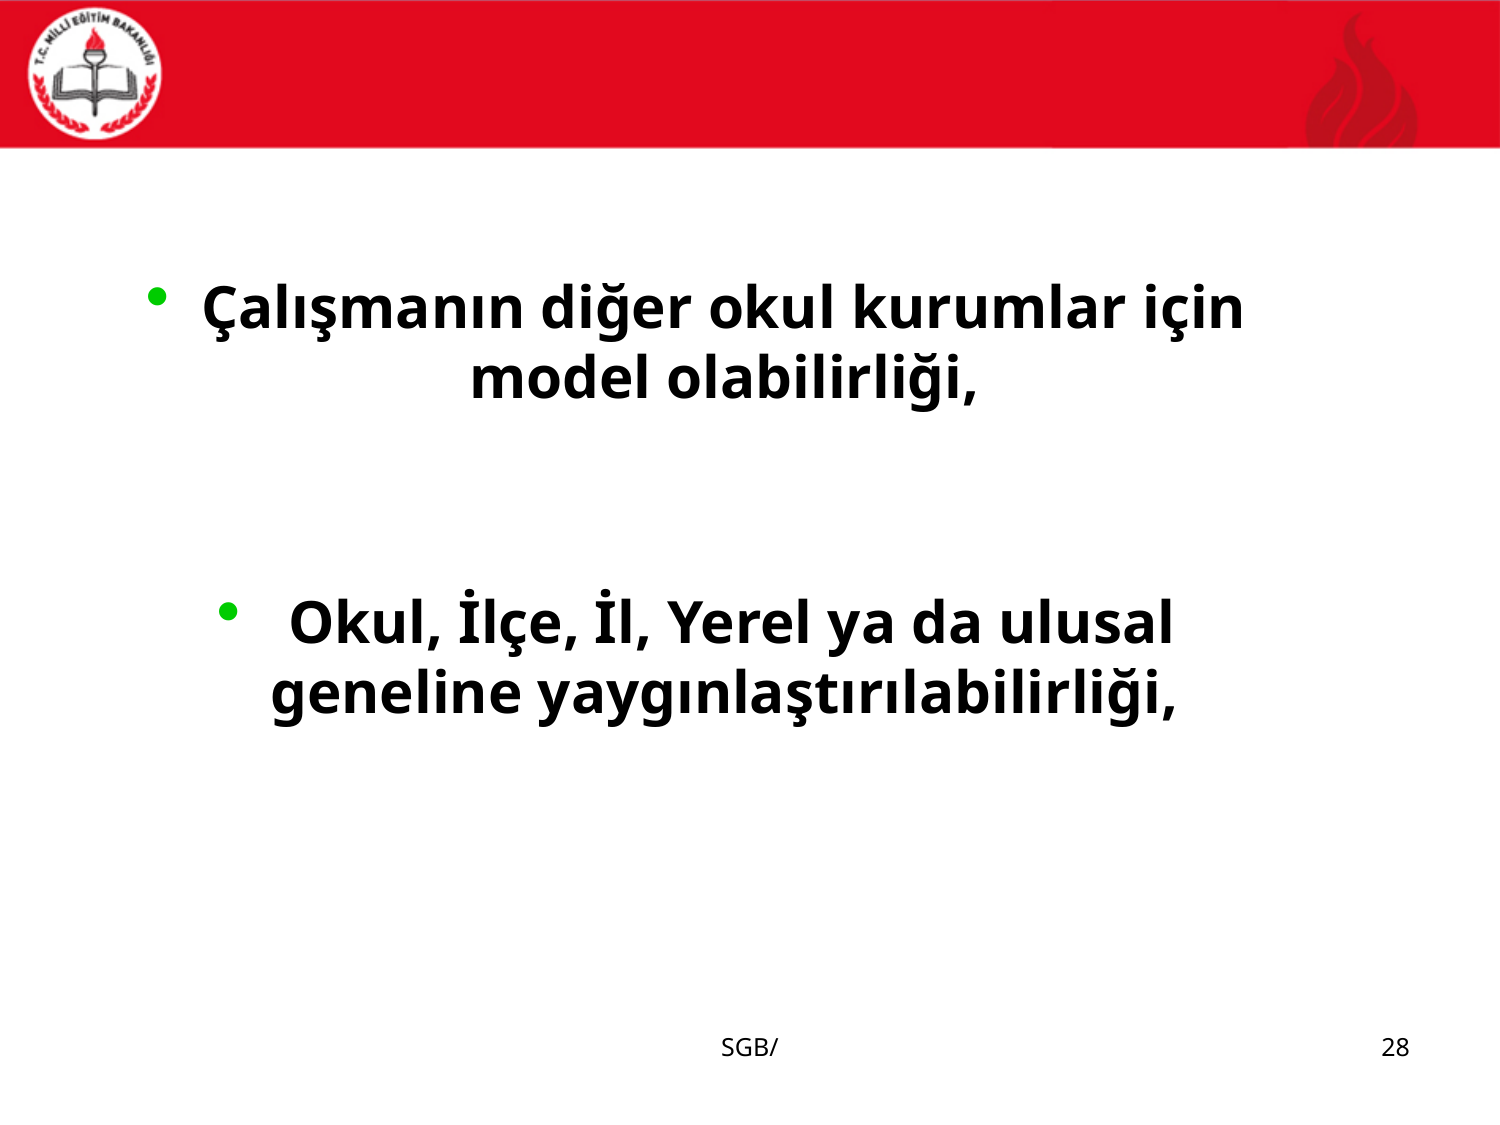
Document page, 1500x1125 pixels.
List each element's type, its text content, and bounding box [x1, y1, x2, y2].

slide_number 28 [1074, 1024, 1426, 1103]
footer SGB/ [512, 1024, 988, 1103]
picture [0, 0, 1500, 1125]
list Çalışmanın diğer okul kurumlar için model olabilirliği, Okul, İlçe, İl, Yerel ya da ulusal geneline yaygınlaştırılabilirliği, [74, 262, 1318, 1006]
